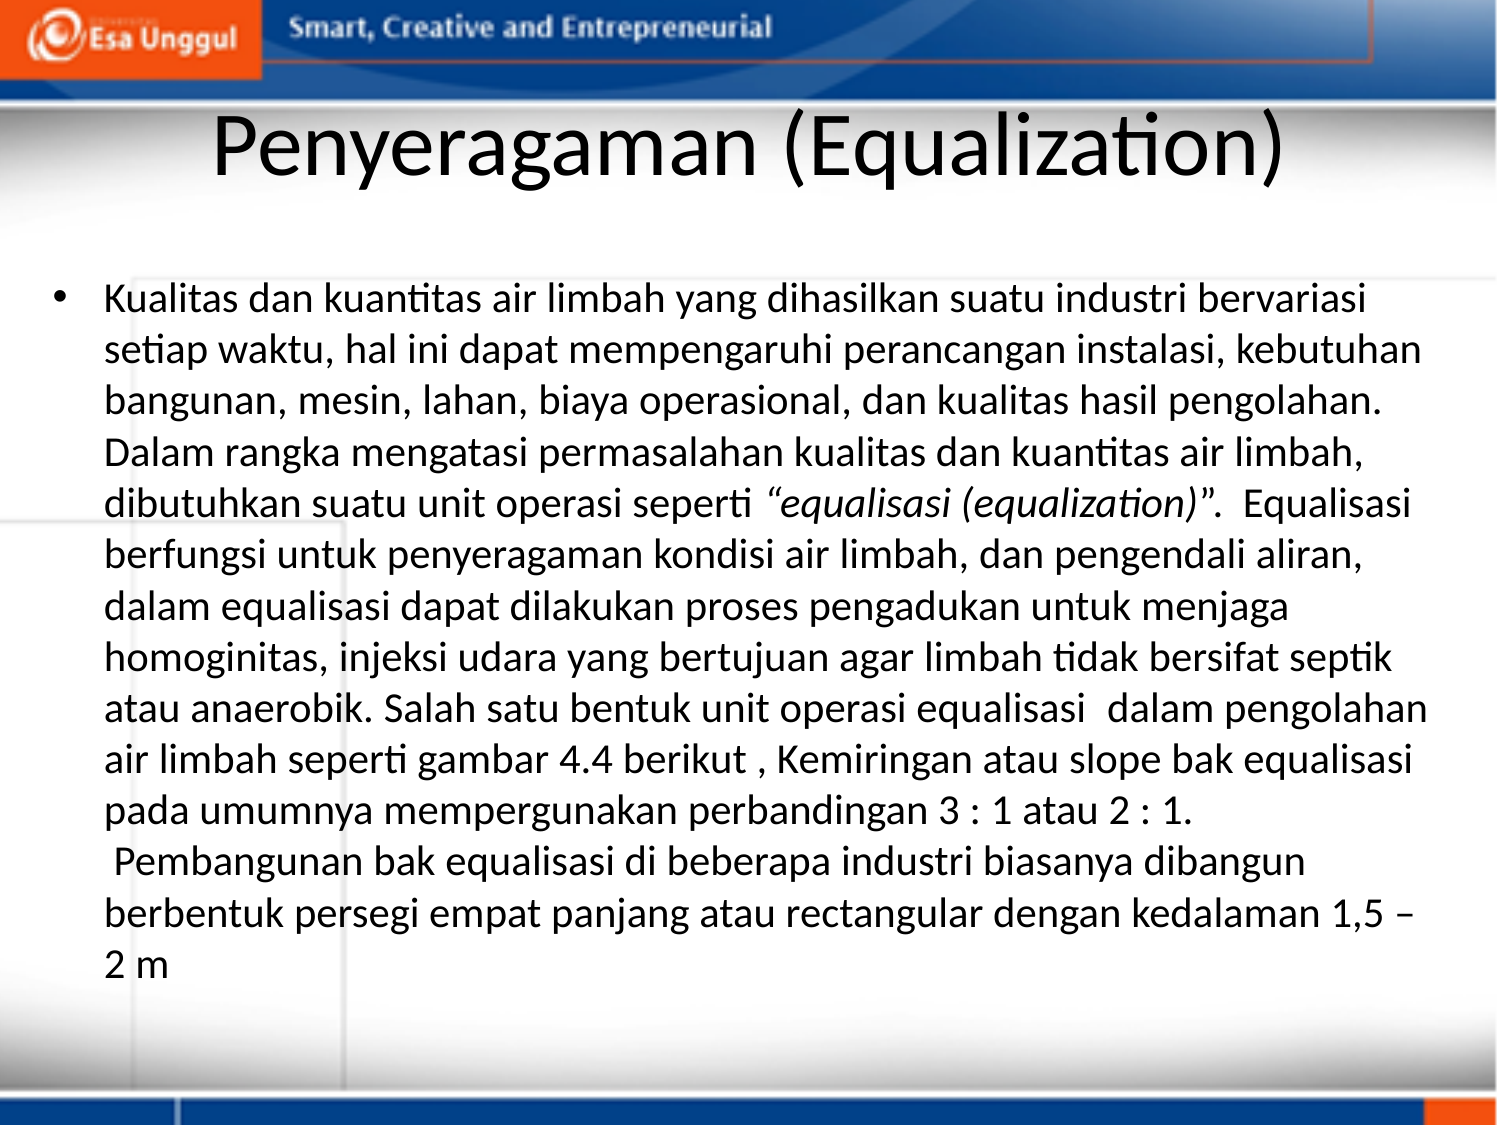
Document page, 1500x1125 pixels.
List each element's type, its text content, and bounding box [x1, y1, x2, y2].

picture [0, 0, 1500, 1125]
list Kualitas dan kuantitas air limbah yang dihasilkan suatu industri bervariasi setiap waktu, hal ini dapat mempengaruhi perancangan instalasi, kebutuhan bangunan, mesin, lahan, biaya operasional, dan kualitas hasil pengolahan. Dalam rangka mengatasi permasalahan kualitas dan kuantitas air limbah, dibutuhkan suatu unit operasi seperti “equalisasi (equalization)”. Equalisasi berfungsi untuk penyeragaman kondisi air limbah, dan pengendali aliran, dalam equalisasi dapat dilakukan proses pengadukan untuk menjaga homoginitas, injeksi udara yang bertujuan agar limbah tidak bersifat septik atau anaerobik. Salah satu bentuk unit operasi equalisasi dalam pengolahan air limbah seperti gambar 4.4 berikut , Kemiringan atau slope bak equalisasi pada umumnya mempergunakan perbandingan 3 : 1 atau 2 : 1. Pembangunan bak equalisasi di beberapa industri biasanya dibangun berbentuk persegi empat panjang atau rectangular dengan kedalaman 1,5 – 2 m [37, 262, 1463, 1005]
title Penyeragaman (Equalization) [75, 45, 1425, 233]
